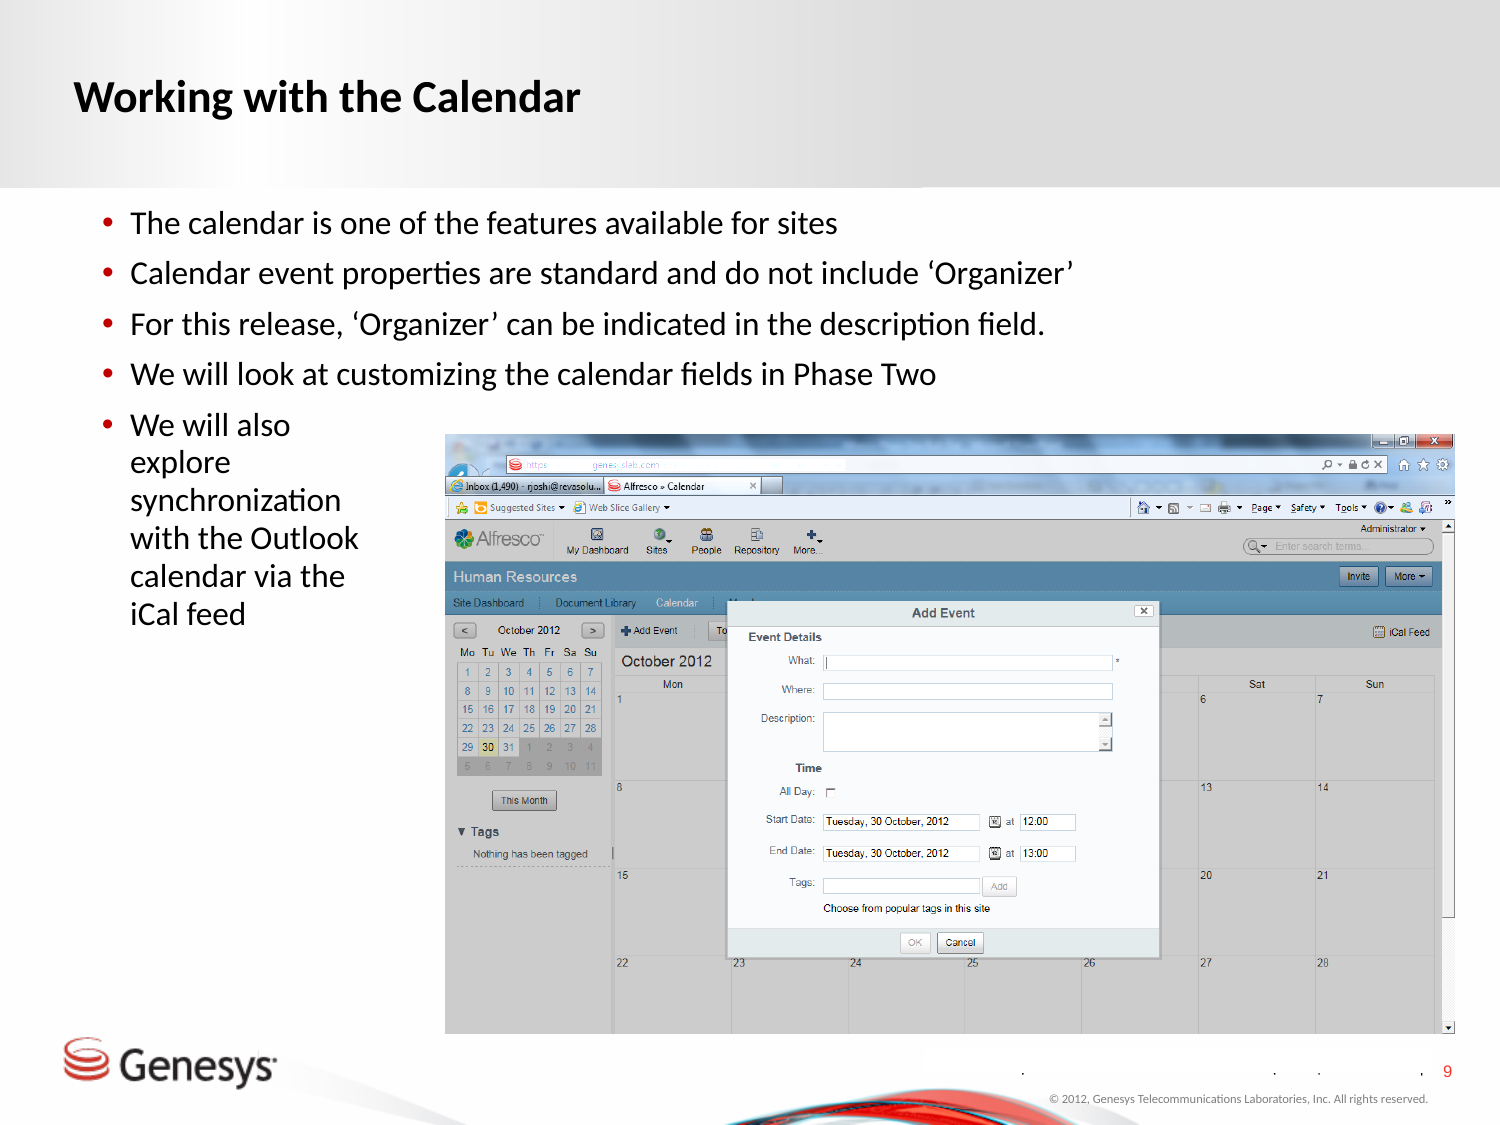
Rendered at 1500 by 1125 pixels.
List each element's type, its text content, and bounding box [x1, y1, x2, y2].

title Working with the Calendar [58, 26, 1445, 170]
picture [0, 187, 1500, 1125]
text_box We will also explore synchronization with the Outlook calendar via the iCal feed [58, 398, 402, 1125]
list The calendar is one of the features available for sites Calendar event properties are standard and do not include ‘Organizer’ For this release, ‘Organizer’ can be indicated in the description field. We will look at customizing the calendar fields in Phase Two [58, 196, 1445, 981]
footer © 2012, Genesys Telecommunications Laboratories, Inc. All rights reserved. [727, 1083, 1444, 1114]
